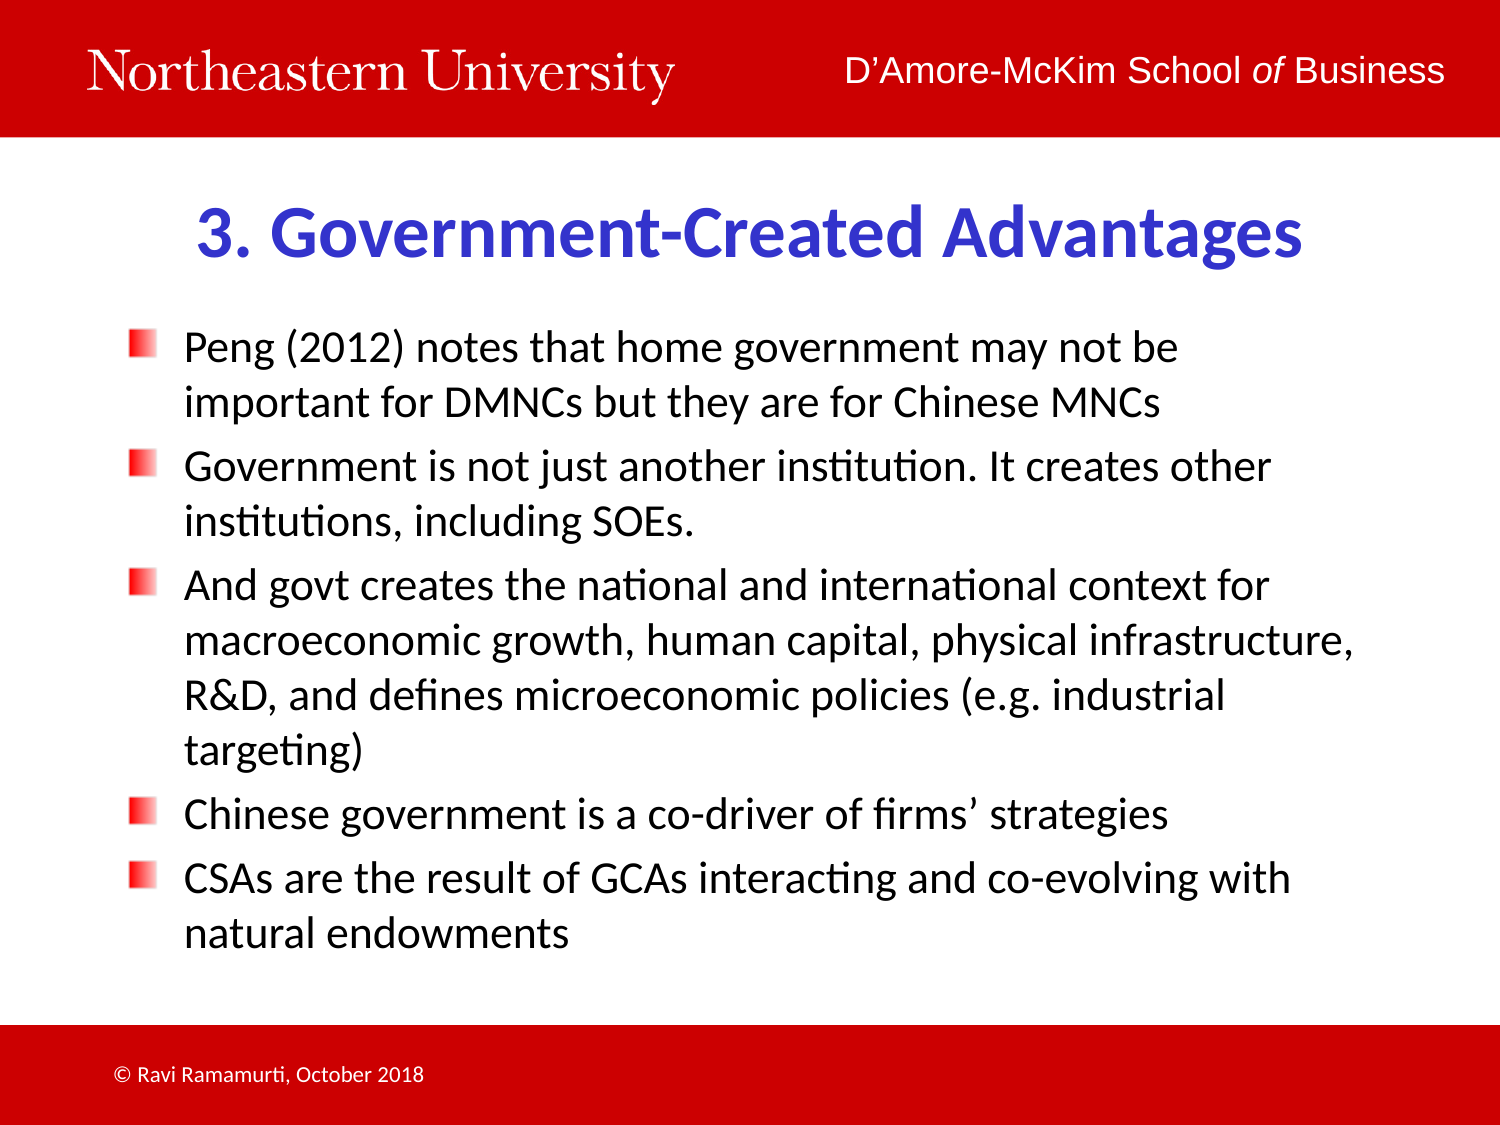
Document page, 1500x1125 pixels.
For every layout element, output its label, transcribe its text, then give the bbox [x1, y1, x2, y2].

picture [127, 566, 160, 599]
picture [127, 859, 160, 892]
list Peng (2012) notes that home government may not be important for DMNCs but they are for Chinese MNCs Government is not just another institution. It creates other institutions, including SOEs. And govt creates the national and international context for macroeconomic growth, human capital, physical infrastructure, R&D, and defines microeconomic policies (e.g. industrial targeting) Chinese government is a co-driver of firms’ strategies CSAs are the result of GCAs interacting and co-evolving with natural endowments [112, 308, 1388, 885]
picture [127, 795, 160, 828]
picture [87, 49, 675, 105]
title 3. Government-Created Advantages [112, 146, 1388, 308]
picture [127, 327, 160, 361]
picture [127, 447, 160, 480]
